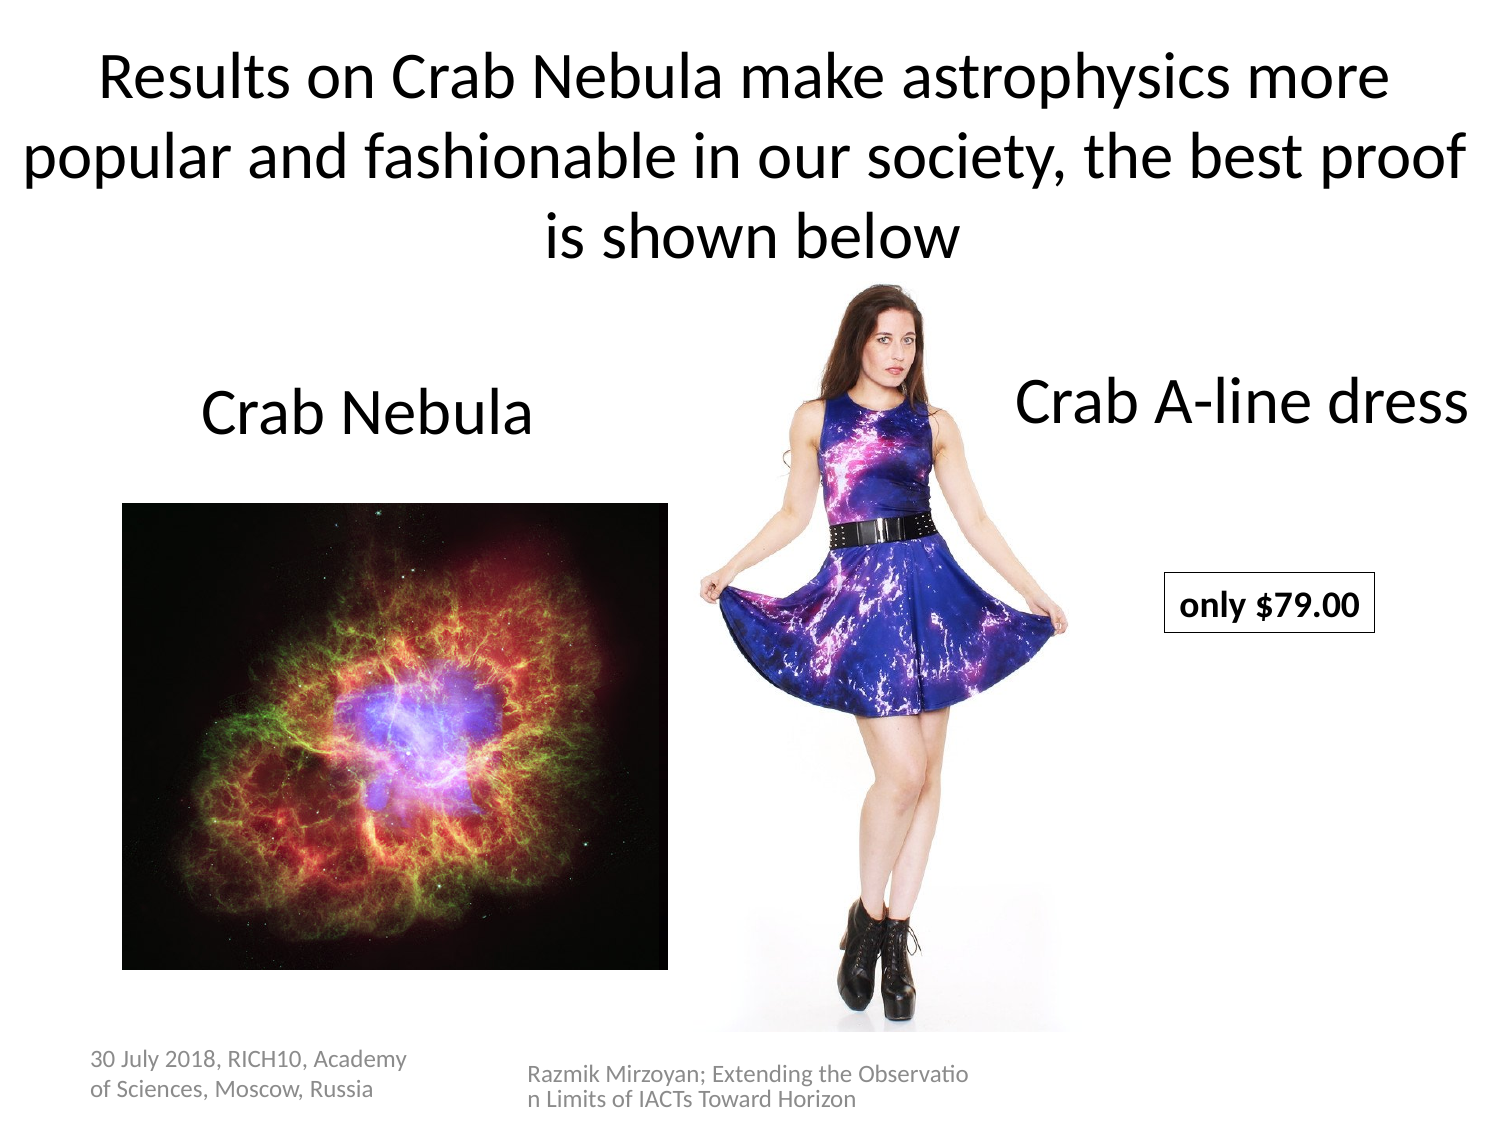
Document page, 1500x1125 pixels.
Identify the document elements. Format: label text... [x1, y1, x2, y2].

text_box Results on Crab Nebula make astrophysics more popular and fashionable in our society, the best proof is shown below [7, 24, 1499, 280]
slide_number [75, 1042, 425, 1103]
picture [122, 231, 1152, 1032]
text_box only $79.00 [1164, 572, 1375, 633]
title Crab Nebula [80, 314, 613, 502]
text_box Crab A-line dress [1155, 349, 1486, 445]
footer Razmik Mirzoyan; Extending the Observation Limits of IACTs Toward Horizon [512, 1042, 988, 1103]
